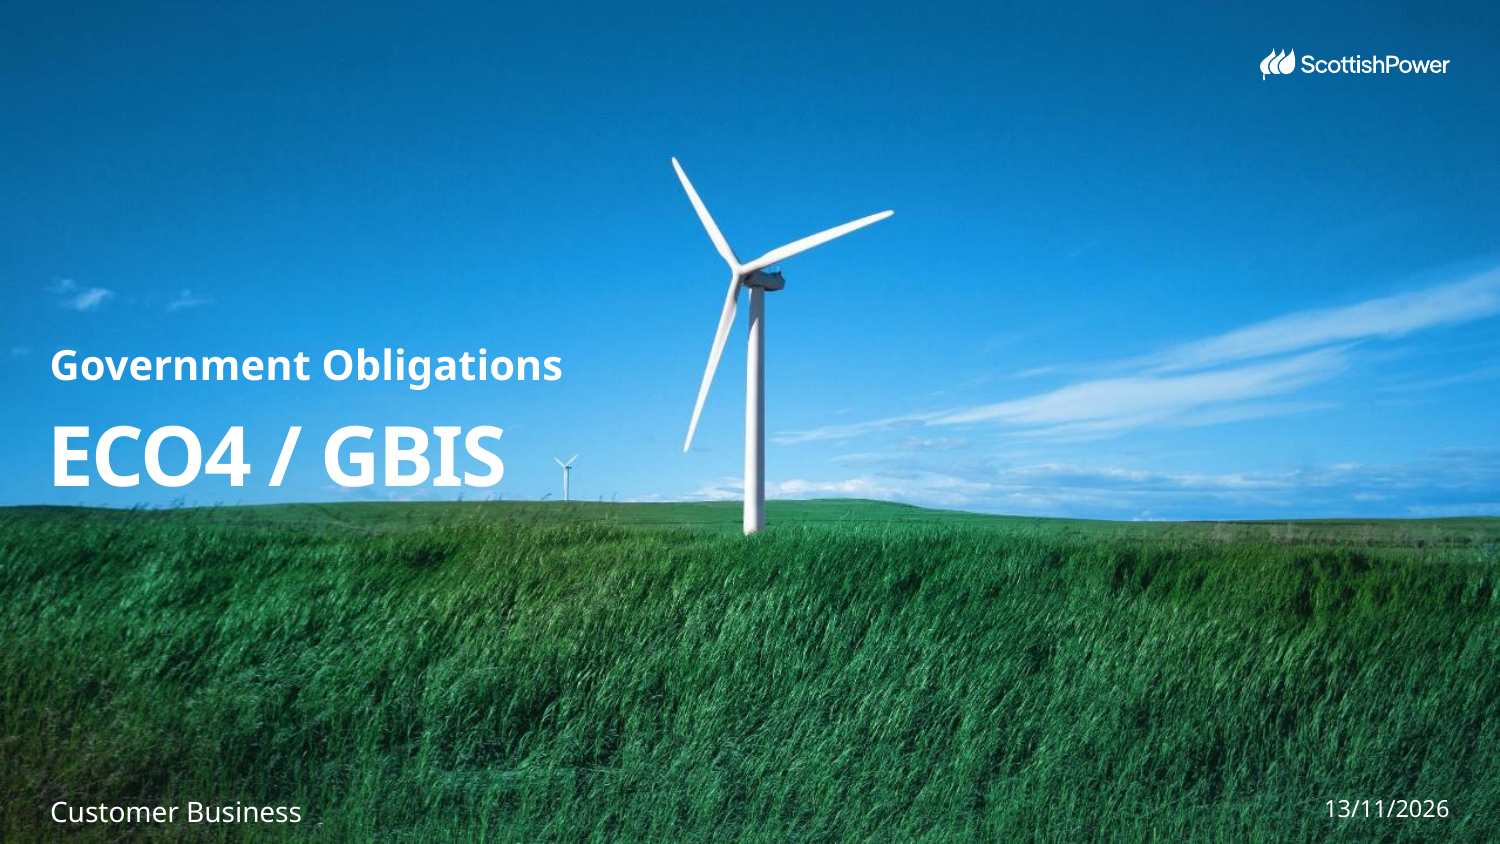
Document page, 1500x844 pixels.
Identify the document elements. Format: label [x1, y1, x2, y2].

text_box [1260, 48, 1450, 81]
picture [0, 0, 1500, 844]
